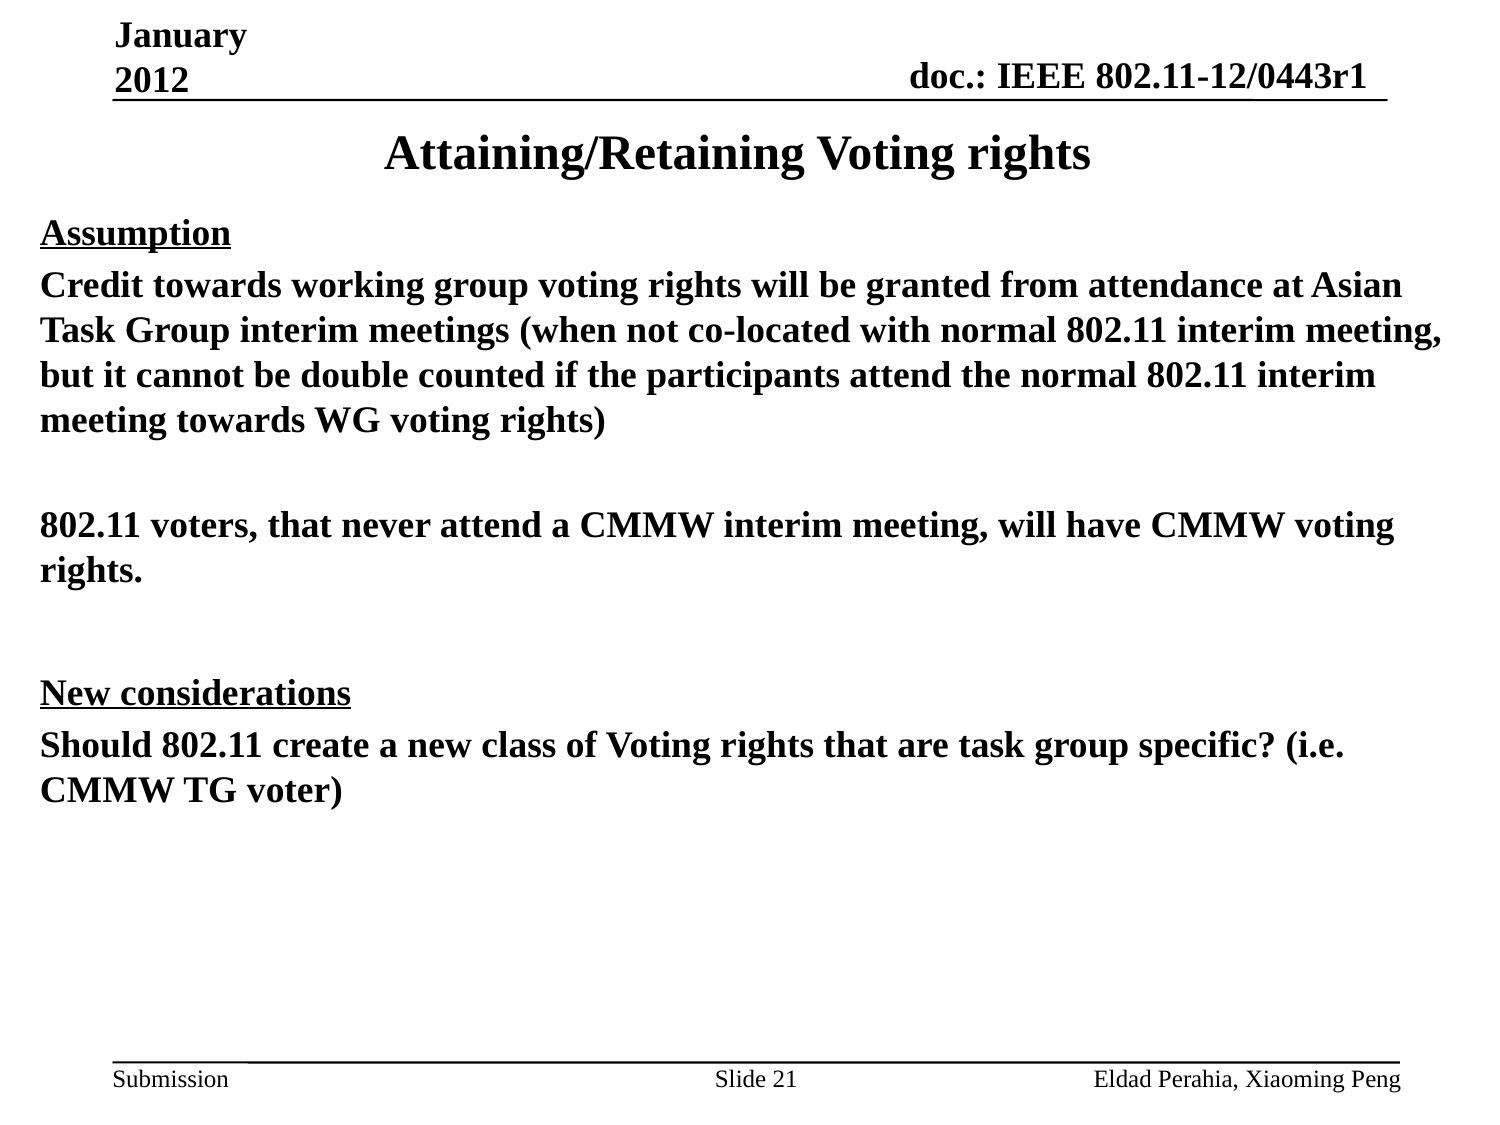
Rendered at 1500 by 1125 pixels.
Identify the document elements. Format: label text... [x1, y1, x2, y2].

list Assumption Credit towards working group voting rights will be granted from attendance at Asian Task Group interim meetings (when not co-located with normal 802.11 interim meeting, but it cannot be double counted if the participants attend the normal 802.11 interim meeting towards WG voting rights) 802.11 voters, that never attend a CMMW interim meeting, will have CMMW voting rights. New considerations Should 802.11 create a new class of Voting rights that are task group specific? (i.e. CMMW TG voter) [24, 199, 1463, 1001]
footer Eldad Perahia, Xiaoming Peng [1079, 1062, 1402, 1093]
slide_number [114, 54, 309, 100]
title Attaining/Retaining Voting rights [12, 112, 1463, 188]
slide_number Slide 21 [712, 1062, 800, 1093]
